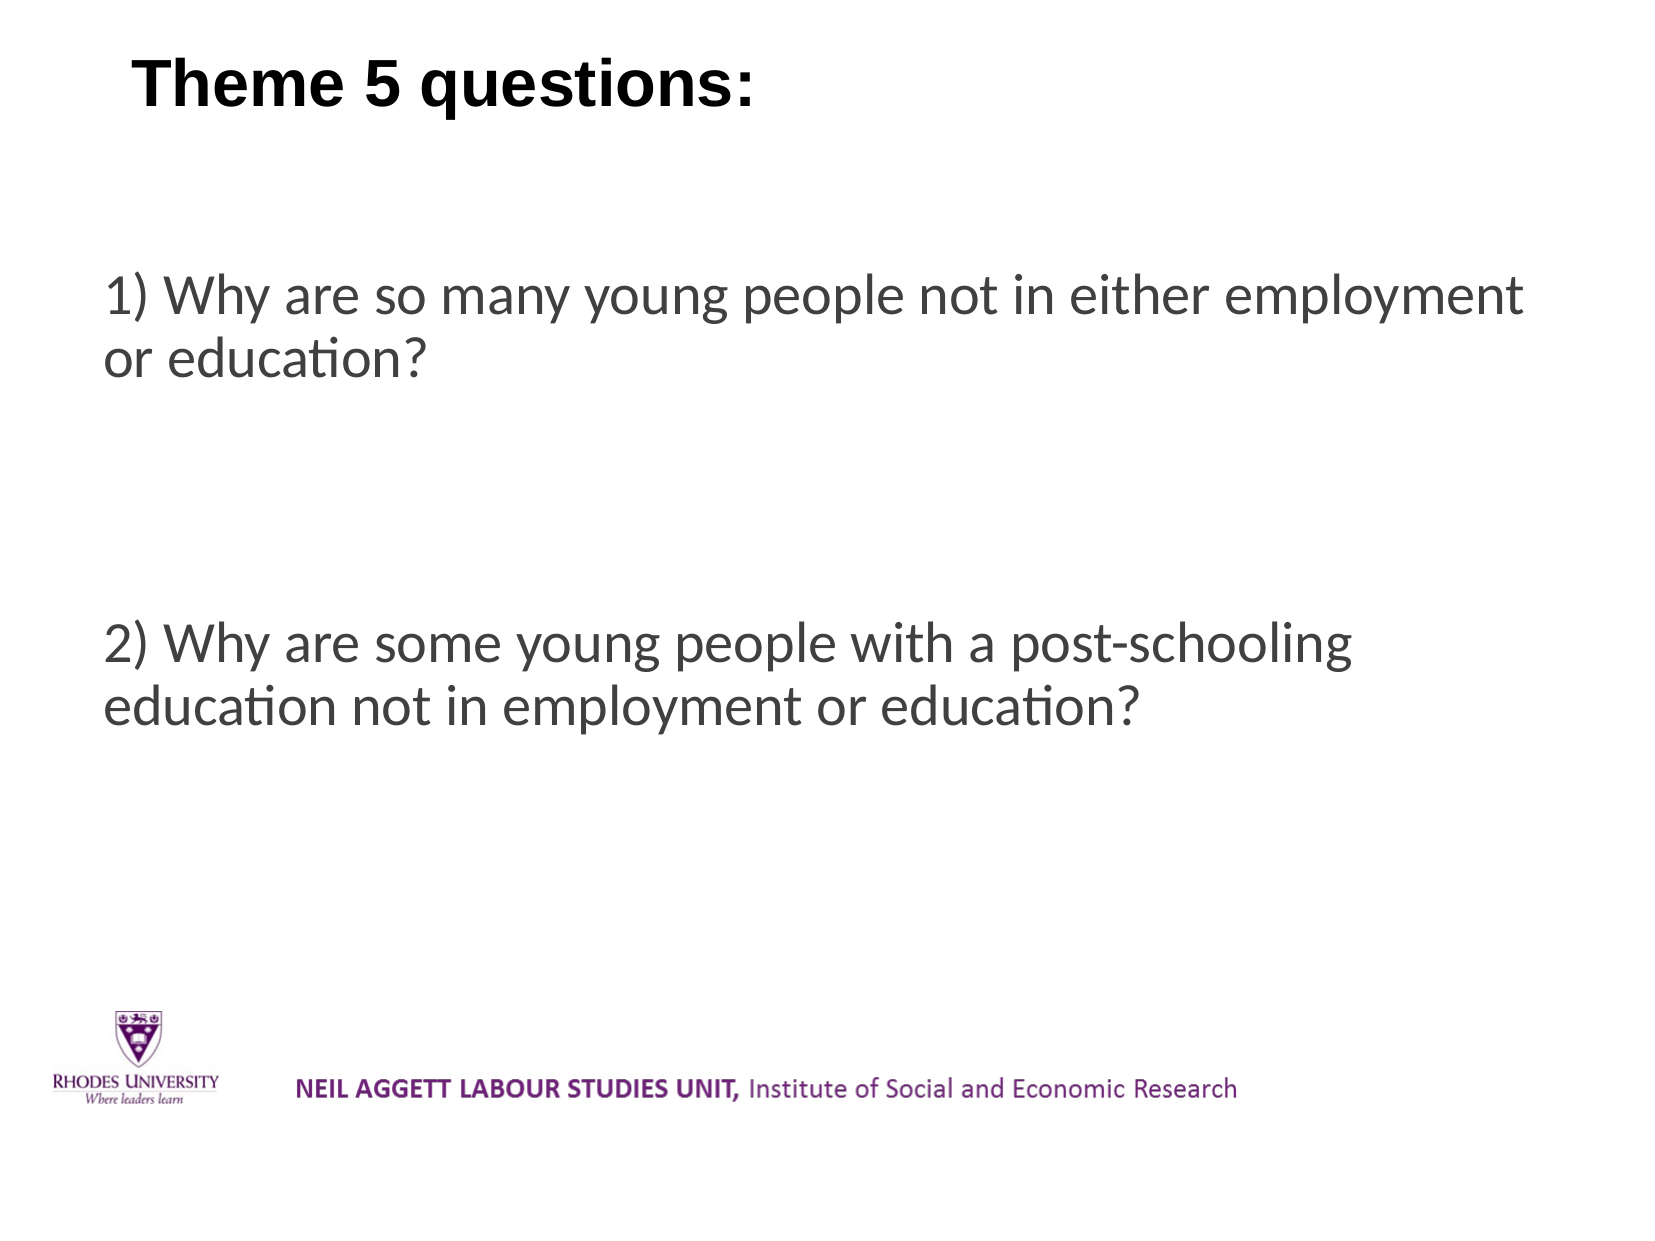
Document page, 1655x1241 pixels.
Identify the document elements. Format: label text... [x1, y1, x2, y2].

picture [52, 1010, 219, 1104]
text_box Theme 5 questions: [116, 32, 772, 128]
list 1) Why are so many young people not in either employment or education? 2) Why are some young people with a post-schooling education not in employment or education? [86, 256, 1576, 1200]
picture [276, 1060, 1256, 1124]
